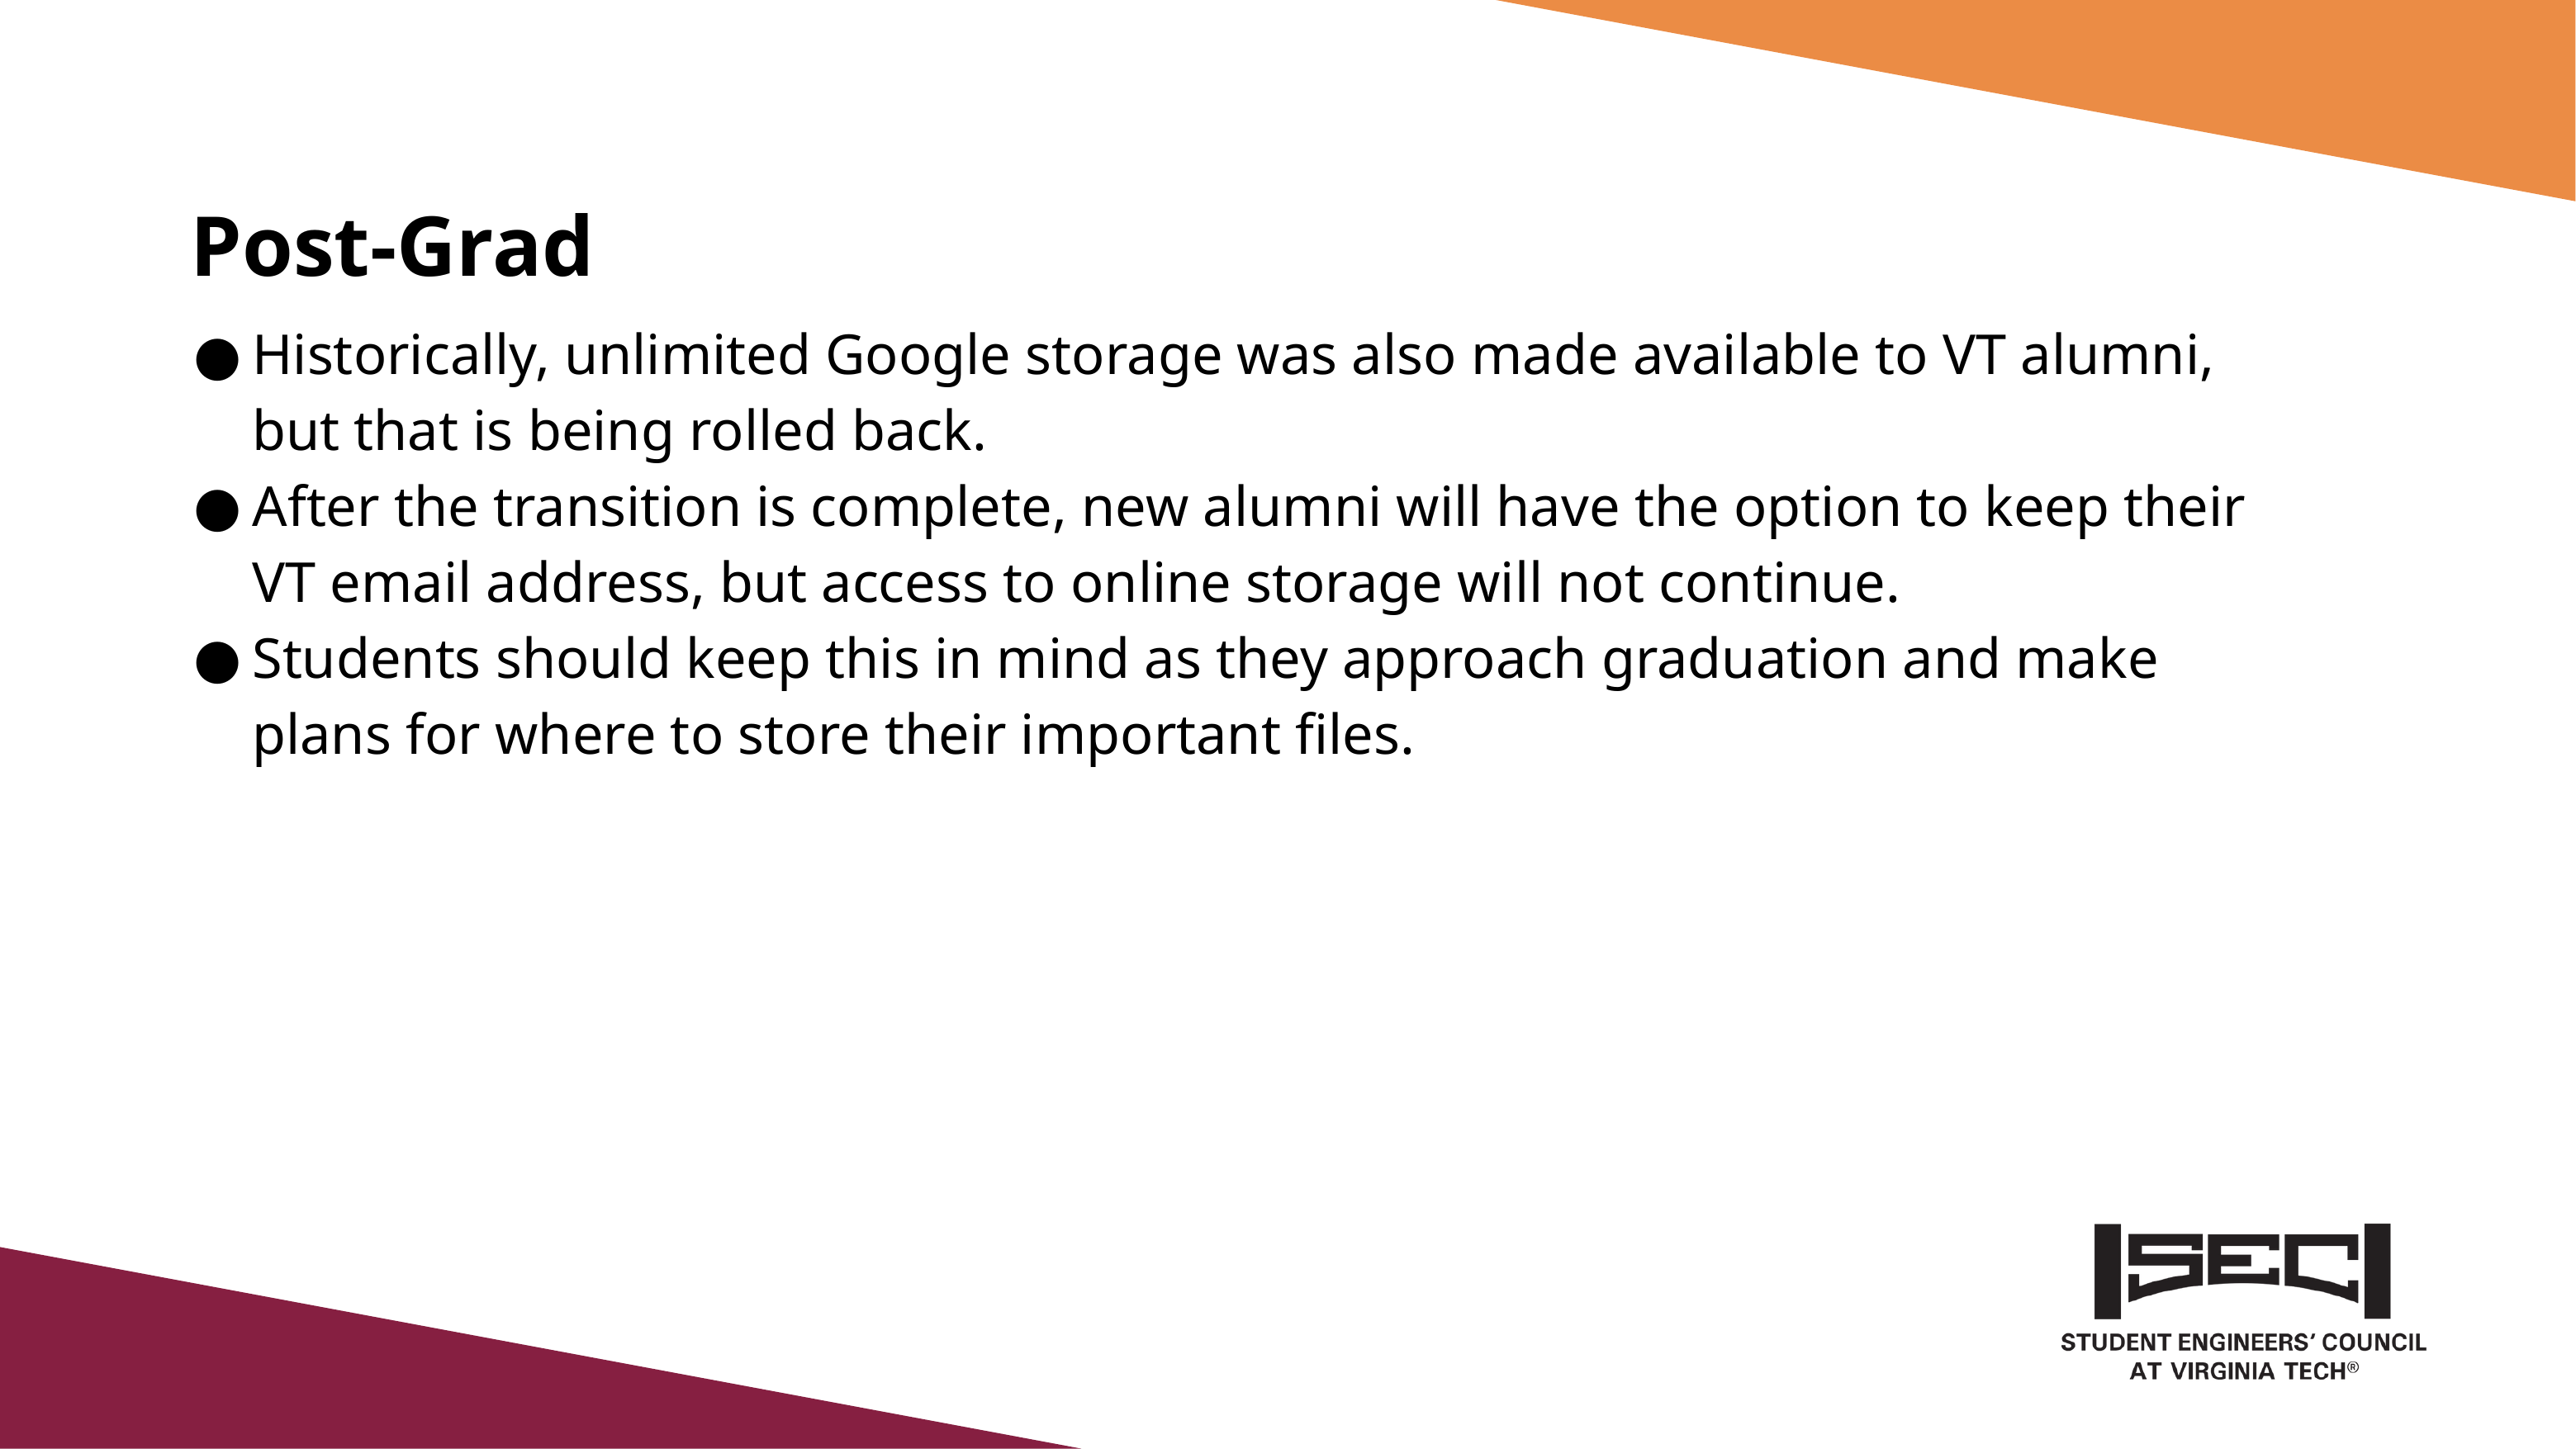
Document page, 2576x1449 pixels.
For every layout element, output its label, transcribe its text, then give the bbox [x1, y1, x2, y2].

picture [2056, 1210, 2431, 1398]
text_box Post-Grad Historically, unlimited Google storage was also made available to VT alumni, but that is being rolled back. After the transition is complete, new alumni will have the option to keep their VT email address, but access to online storage will not continue. Students should keep this in mind as they approach graduation and make plans for where to store their important files. [178, 166, 2318, 1146]
